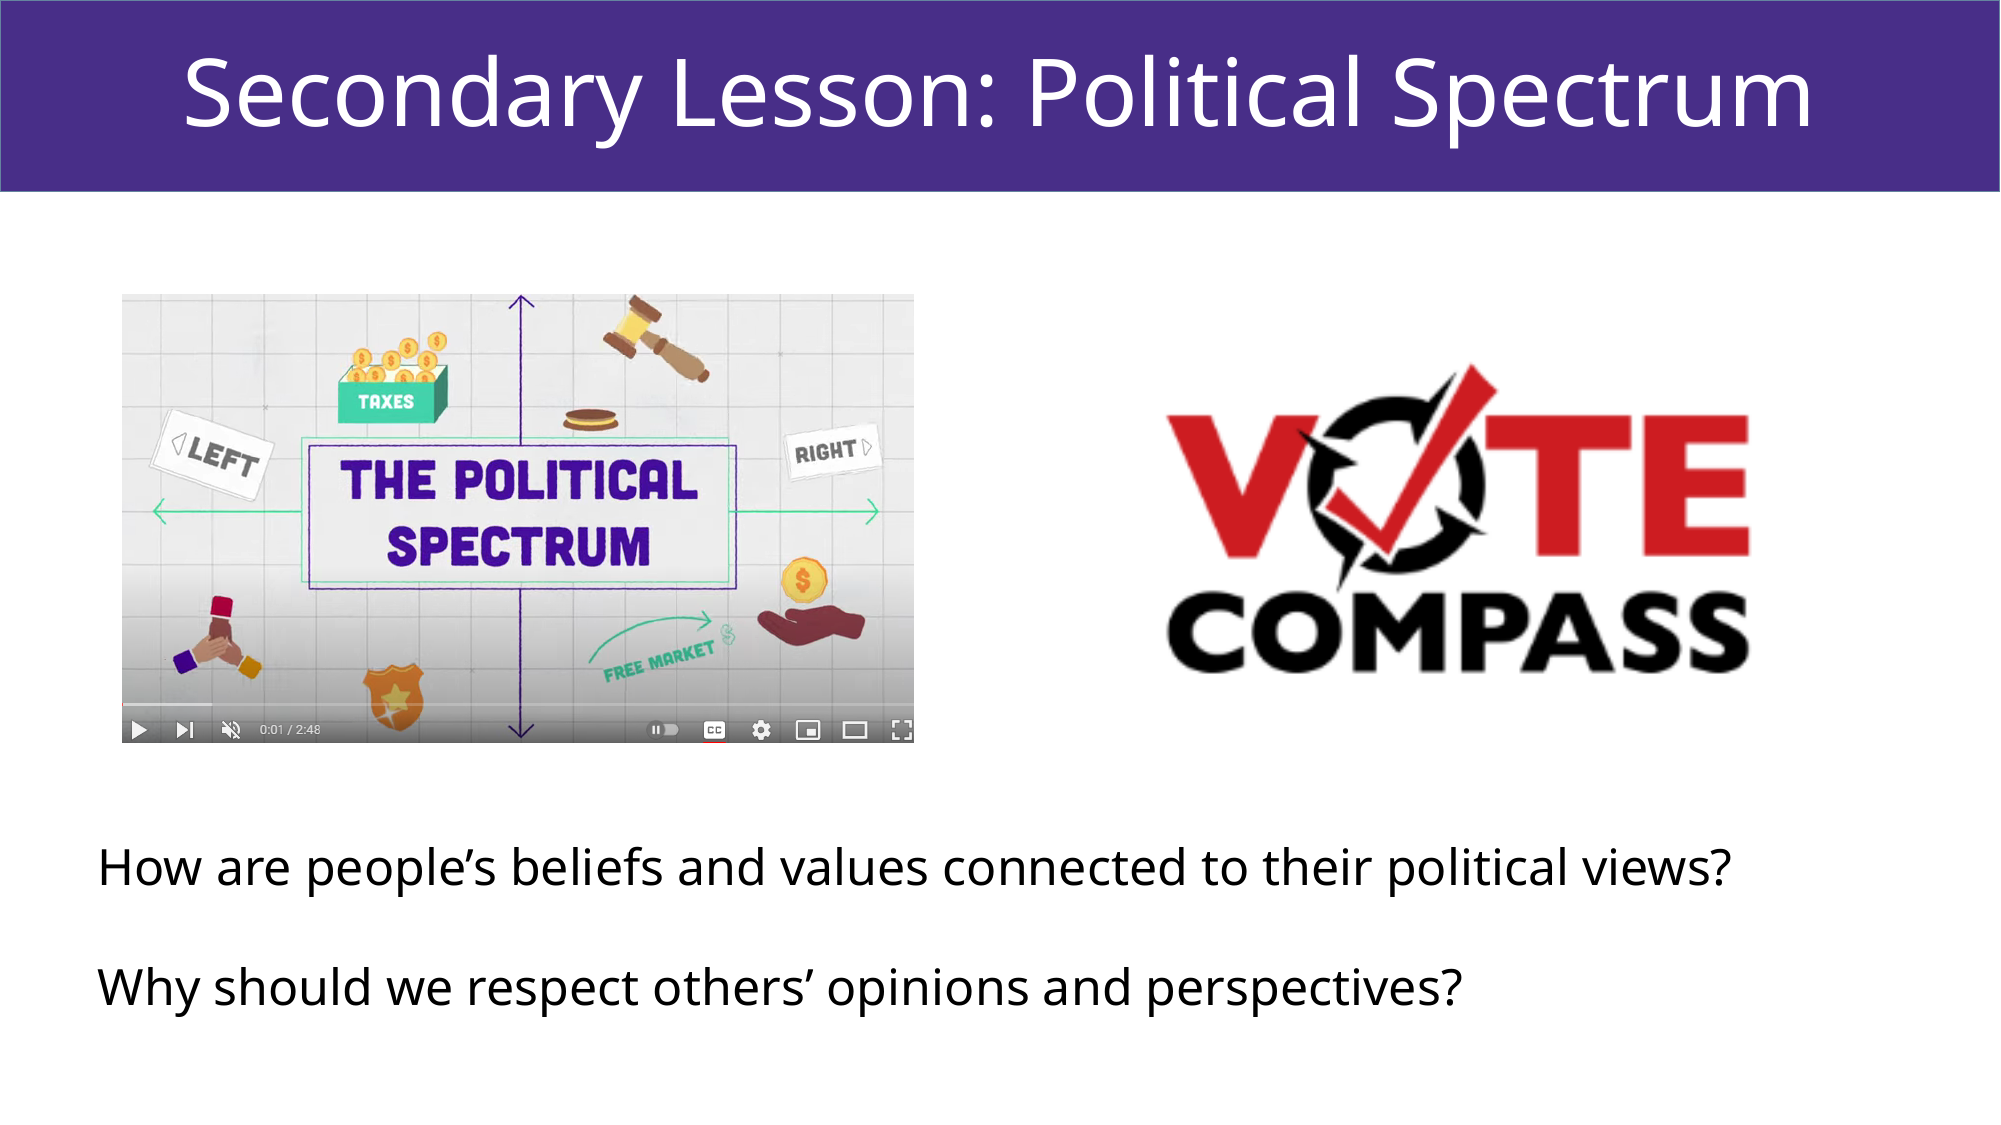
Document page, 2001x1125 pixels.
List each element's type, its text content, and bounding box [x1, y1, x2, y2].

picture [1008, 294, 1922, 744]
picture [121, 294, 915, 744]
title Secondary Lesson: Political Spectrum [0, 0, 2000, 192]
text_box How are people’s beliefs and values connected to their political views? Why should we respect others’ opinions and perspectives? [82, 820, 1918, 1071]
